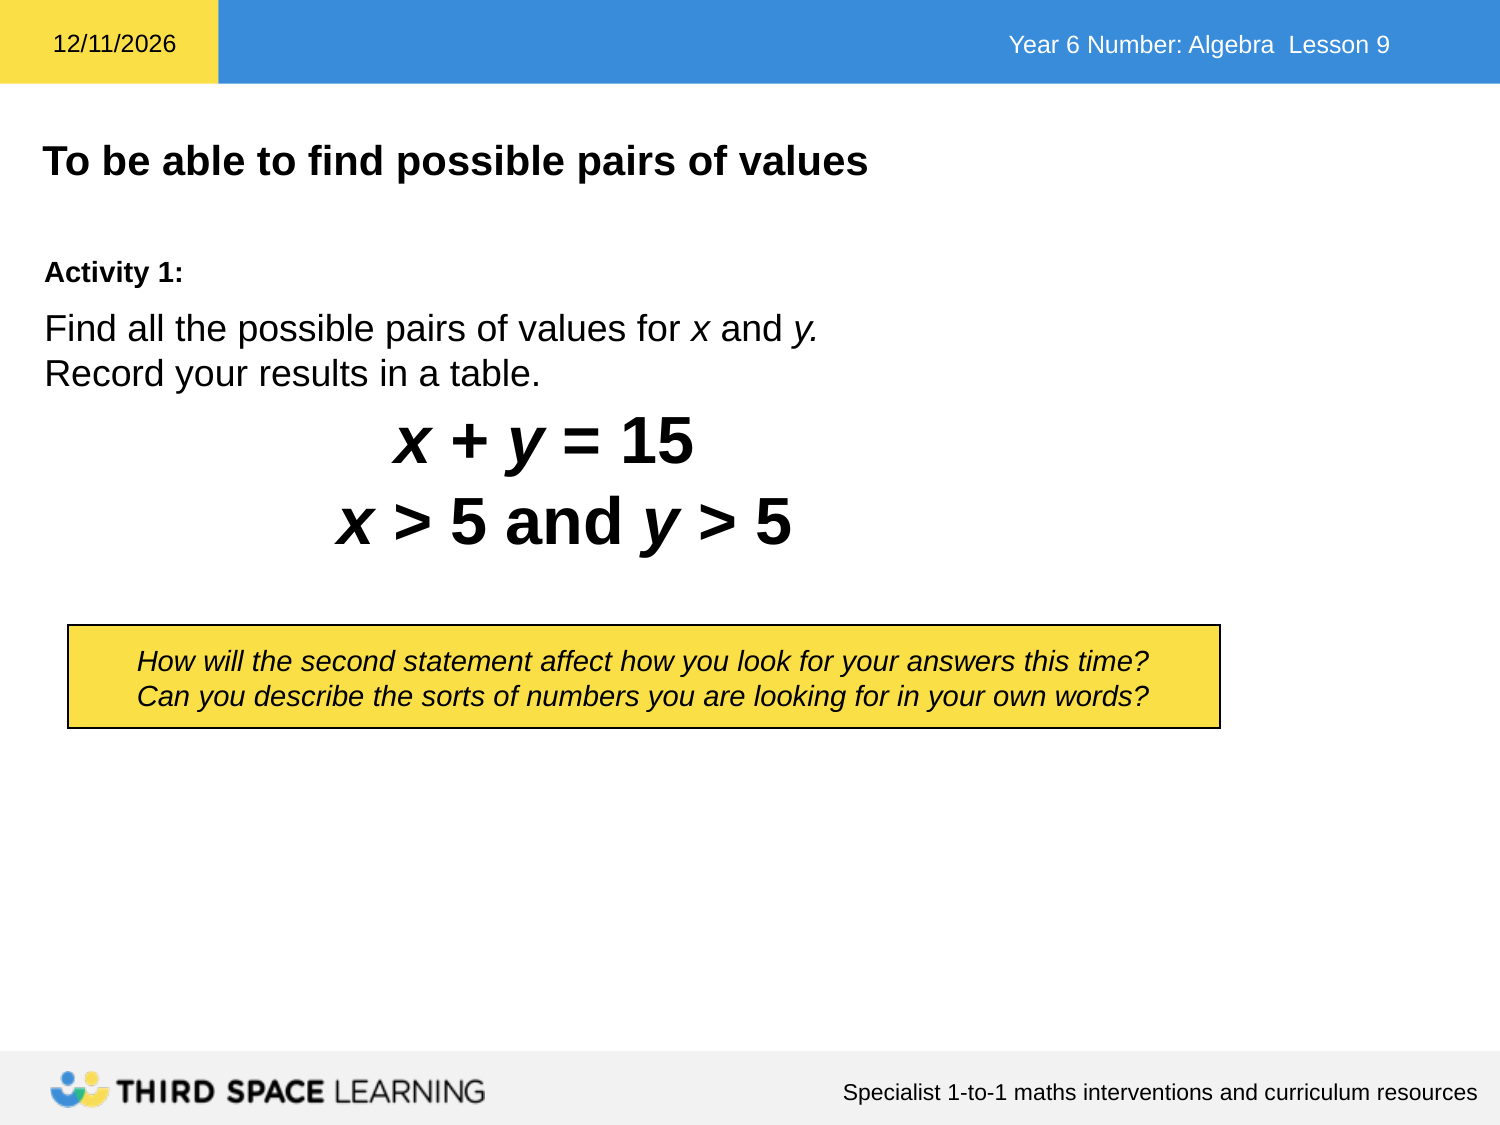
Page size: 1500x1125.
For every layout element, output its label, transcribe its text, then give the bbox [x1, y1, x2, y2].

picture [50, 1071, 485, 1108]
text_box Activity 1: [29, 246, 200, 296]
text_box Find all the possible pairs of values for x and y. Record your results in a table. [29, 296, 1471, 447]
text_box x + y = 15 [379, 389, 770, 530]
text_box x > 5 and y > 5 [322, 470, 828, 610]
text_box How will the second statement affect how you look for your answers this time? Can you describe the sorts of numbers you are looking for in your own words? [67, 624, 1221, 729]
